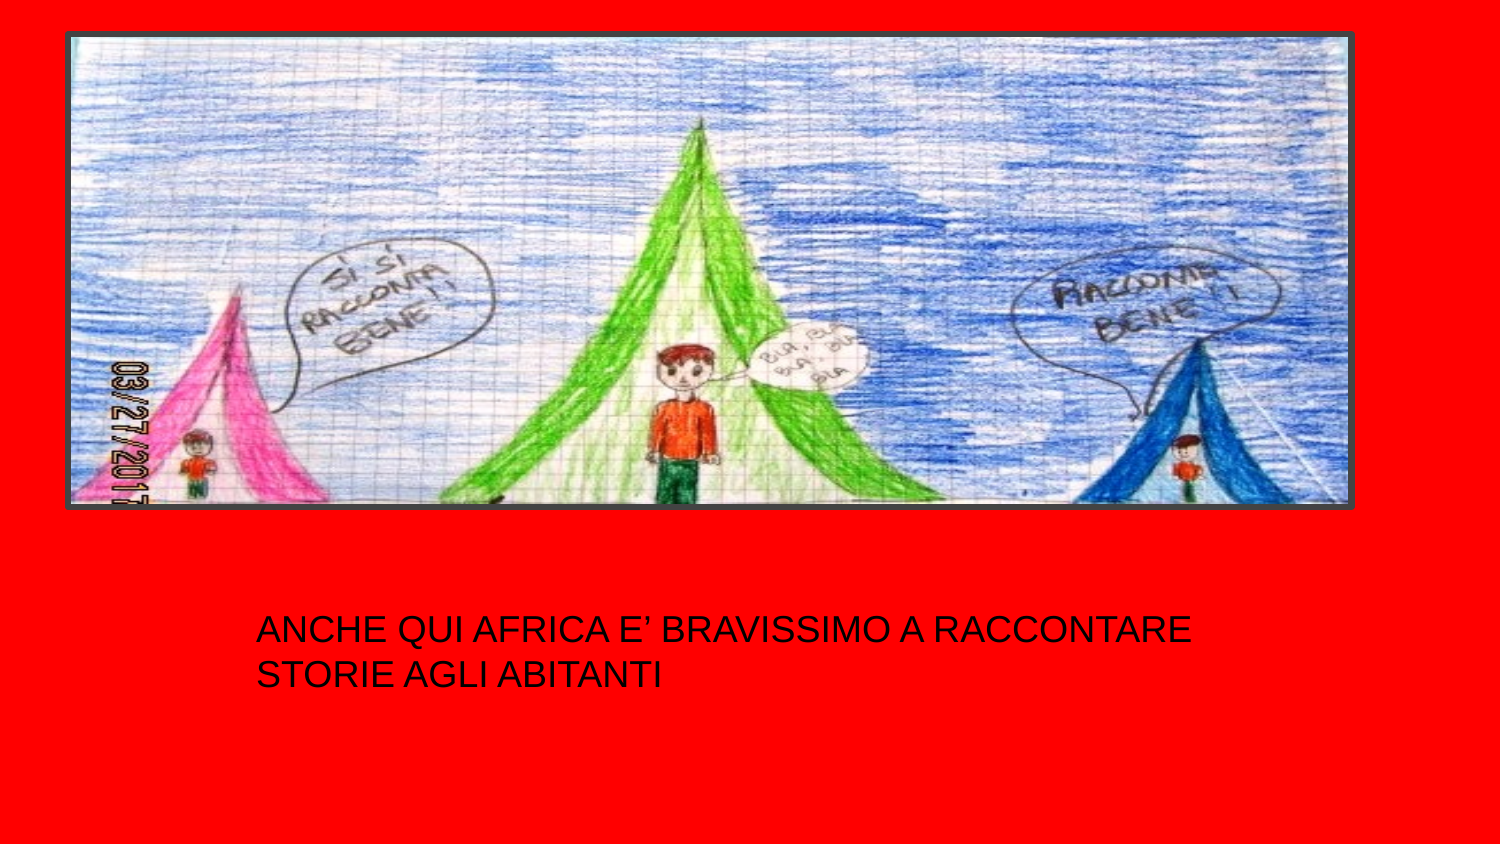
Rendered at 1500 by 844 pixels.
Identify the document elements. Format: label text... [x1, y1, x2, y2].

picture [70, 37, 1349, 505]
text_box ANCHE QUI AFRICA E’ BRAVISSIMO A RACCONTARE STORIE AGLI ABITANTI [241, 589, 1219, 758]
